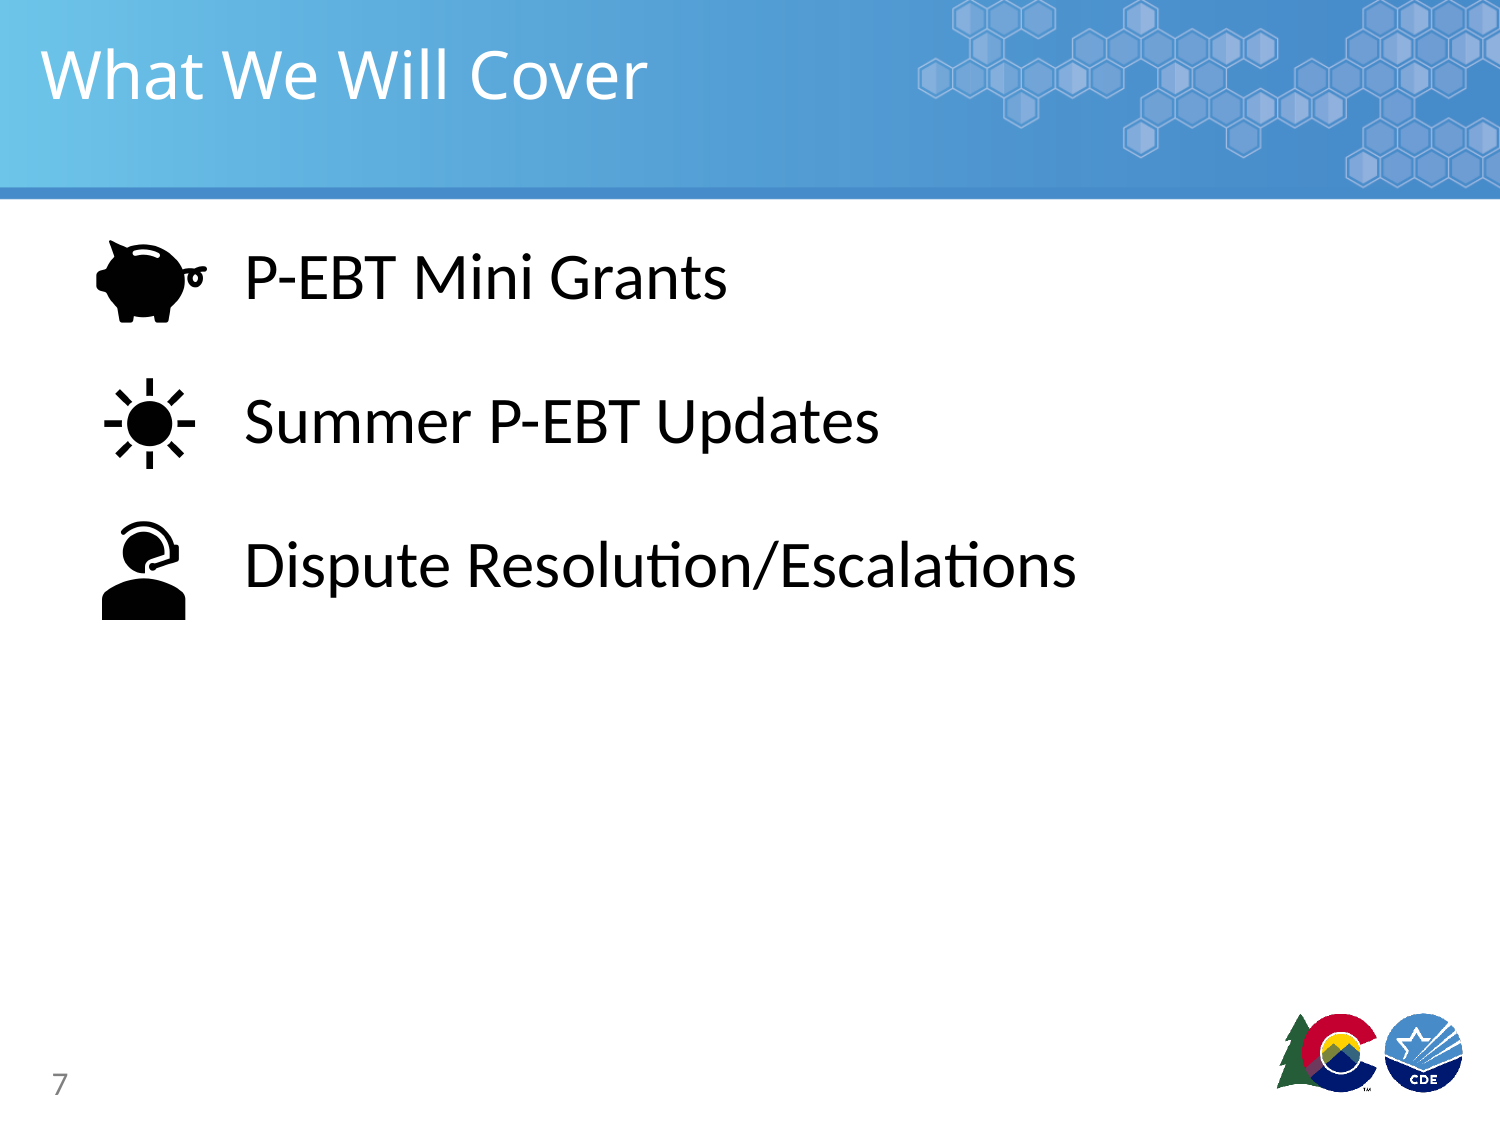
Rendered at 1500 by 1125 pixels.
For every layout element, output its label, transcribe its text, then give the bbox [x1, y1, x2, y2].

slide_number 7 [36, 1054, 375, 1115]
title What We Will Cover [40, 41, 1038, 166]
picture [81, 508, 206, 633]
picture [0, 0, 1500, 200]
picture [87, 218, 212, 343]
picture [1275, 1012, 1463, 1093]
list P-EBT Mini Grants Summer P-EBT Updates Dispute Resolution/Escalations [244, 241, 1107, 776]
picture [87, 361, 212, 486]
